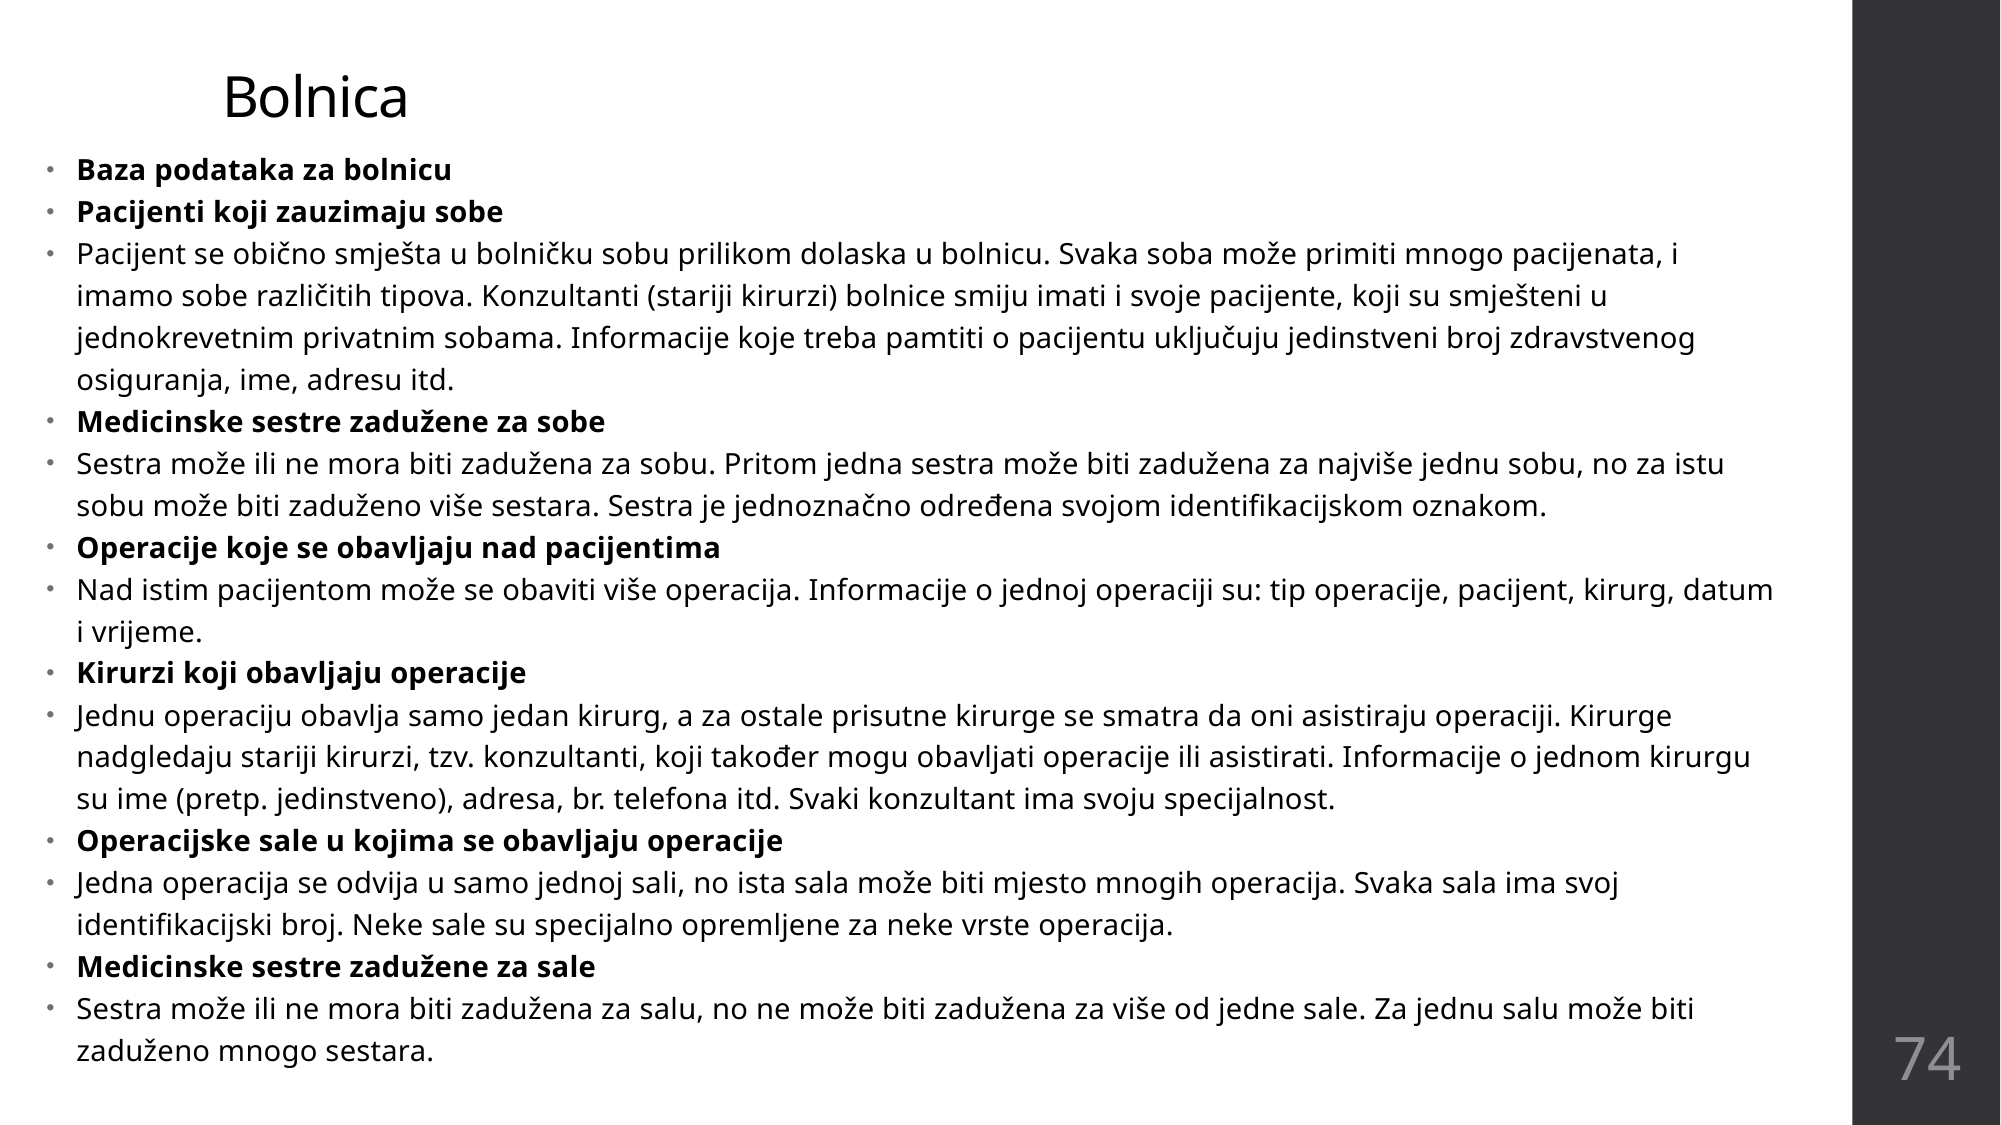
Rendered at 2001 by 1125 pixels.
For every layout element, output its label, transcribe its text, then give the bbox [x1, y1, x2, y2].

list Baza podataka za bolnicu Pacijenti koji zauzimaju sobe Pacijent se obično smješta u bolničku sobu prilikom dolaska u bolnicu. Svaka soba može primiti mnogo pacijenata, i imamo sobe različitih tipova. Konzultanti (stariji kirurzi) bolnice smiju imati i svoje pacijente, koji su smješteni u jednokrevetnim privatnim sobama. Informacije koje treba pamtiti o pacijentu uključuju jedinstveni broj zdravstvenog osiguranja, ime, adresu itd. Medicinske sestre zadužene za sobe Sestra može ili ne mora biti zadužena za sobu. Pritom jedna sestra može biti zadužena za najviše jednu sobu, no za istu sobu može biti zaduženo više sestara. Sestra je jednoznačno određena svojom identifikacijskom oznakom. Operacije koje se obavljaju nad pacijentima Nad istim pacijentom može se obaviti više operacija. Informacije o jednoj operaciji su: tip operacije, pacijent, kirurg, datum i vrijeme. Kirurzi koji obavljaju operacije Jednu operaciju obavlja samo jedan kirurg, a za ostale prisutne kirurge se smatra da oni asistiraju operaciji. Kirurge nadgledaju stariji kirurzi, tzv. konzultanti, koji također mogu obavljati operacije ili asistirati. Informacije o jednom kirurgu su ime (pretp. jedinstveno), adresa, br. telefona itd. Svaki konzultant ima svoju specijalnost. Operacijske sale u kojima se obavljaju operacije Jedna operacija se odvija u samo jednoj sali, no ista sala može biti mjesto mnogih operacija. Svaka sala ima svoj identifikacijski broj. Neke sale su specijalno opremljene za neke vrste operacija. Medicinske sestre zadužene za sale Sestra može ili ne mora biti zadužena za salu, no ne može biti zadužena za više od jedne sale. Za jednu salu može biti zaduženo mnogo sestara. [31, 137, 1797, 1110]
title Bolnica [206, 60, 1797, 137]
slide_number 74 [1852, 1012, 2000, 1110]
